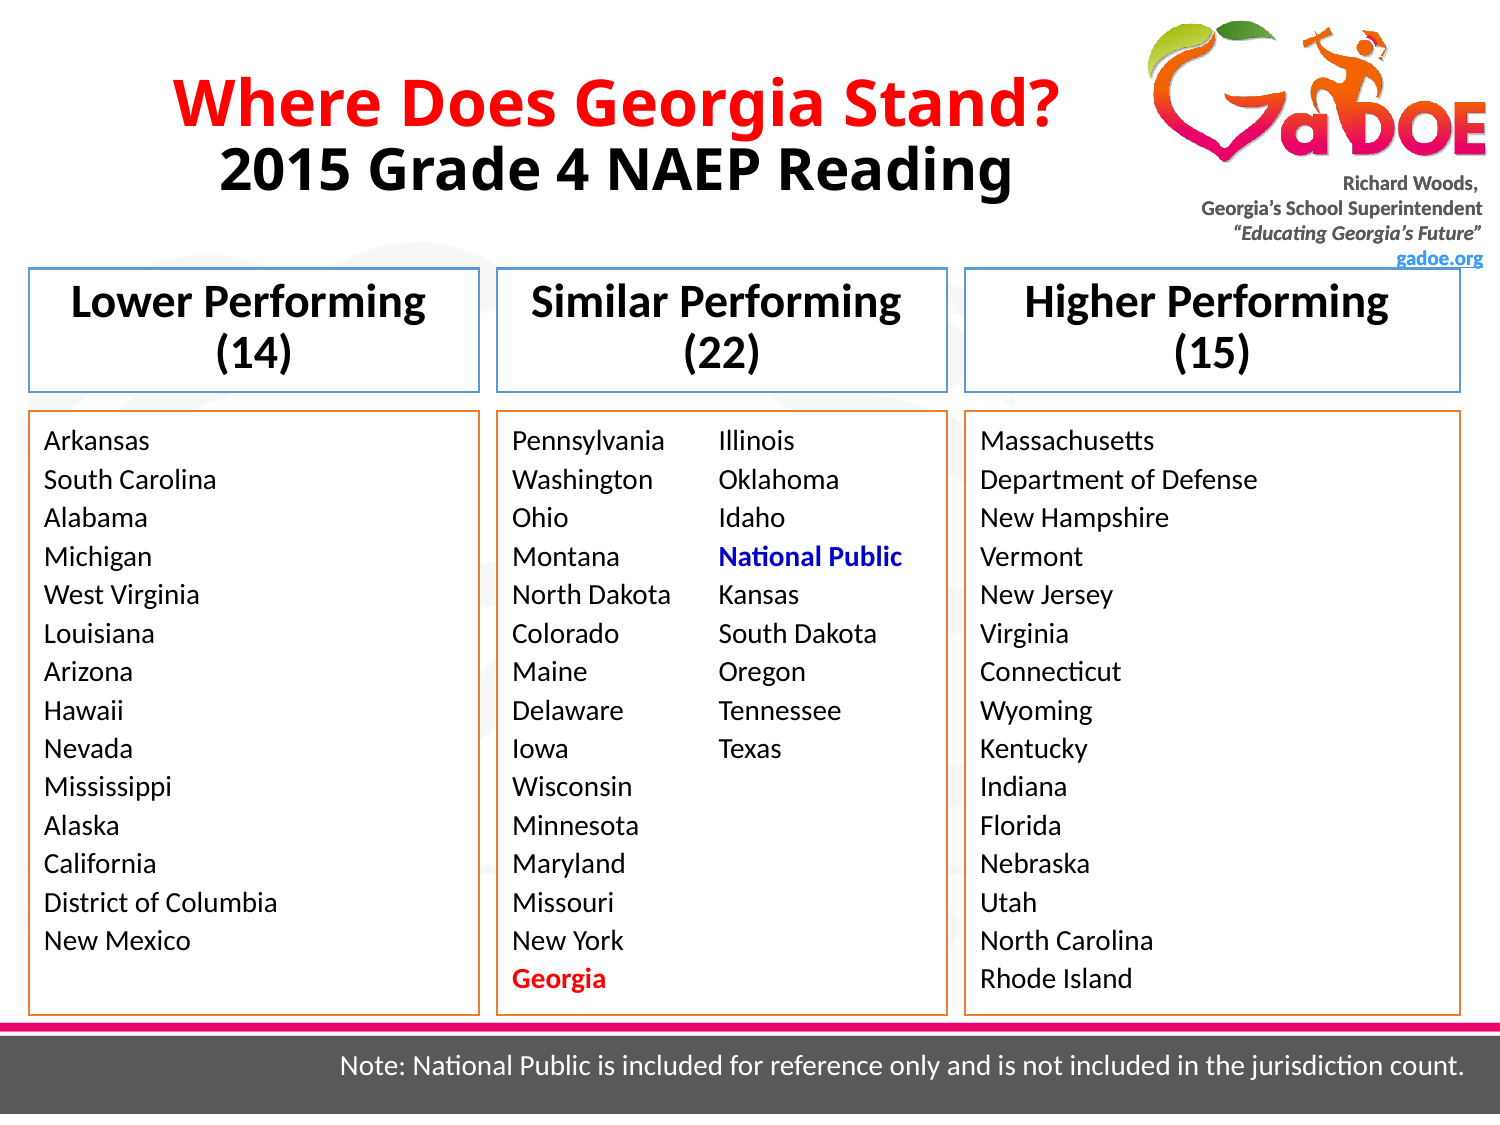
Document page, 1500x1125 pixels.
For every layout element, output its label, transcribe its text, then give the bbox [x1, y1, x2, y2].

text_box Similar Performing (22) [496, 267, 948, 393]
list Pennsylvania Illinois Washington Oklahoma Ohio Idaho Montana National Public North Dakota Kansas Colorado South Dakota Maine Oregon Delaware Tennessee Iowa Texas Wisconsin Minnesota Maryland Missouri New York Georgia [496, 410, 948, 1016]
title Where Does Georgia Stand? 2015 Grade 4 NAEP Reading [99, 54, 1136, 220]
text_box Lower Performing (14) [28, 267, 480, 393]
text_box Note: National Public is included for reference only and is not included in the jurisdiction count. [28, 1039, 1488, 1089]
list Massachusetts Department of Defense New Hampshire Vermont New Jersey Virginia Connecticut Wyoming Kentucky Indiana Florida Nebraska Utah North Carolina Rhode Island [964, 410, 1461, 1016]
picture [19, 235, 1473, 980]
picture [1135, 8, 1499, 164]
text_box Higher Performing (15) [964, 267, 1461, 393]
list Arkansas South Carolina Alabama Michigan West Virginia Louisiana Arizona Hawaii Nevada Mississippi Alaska California District of Columbia New Mexico [28, 410, 480, 1016]
